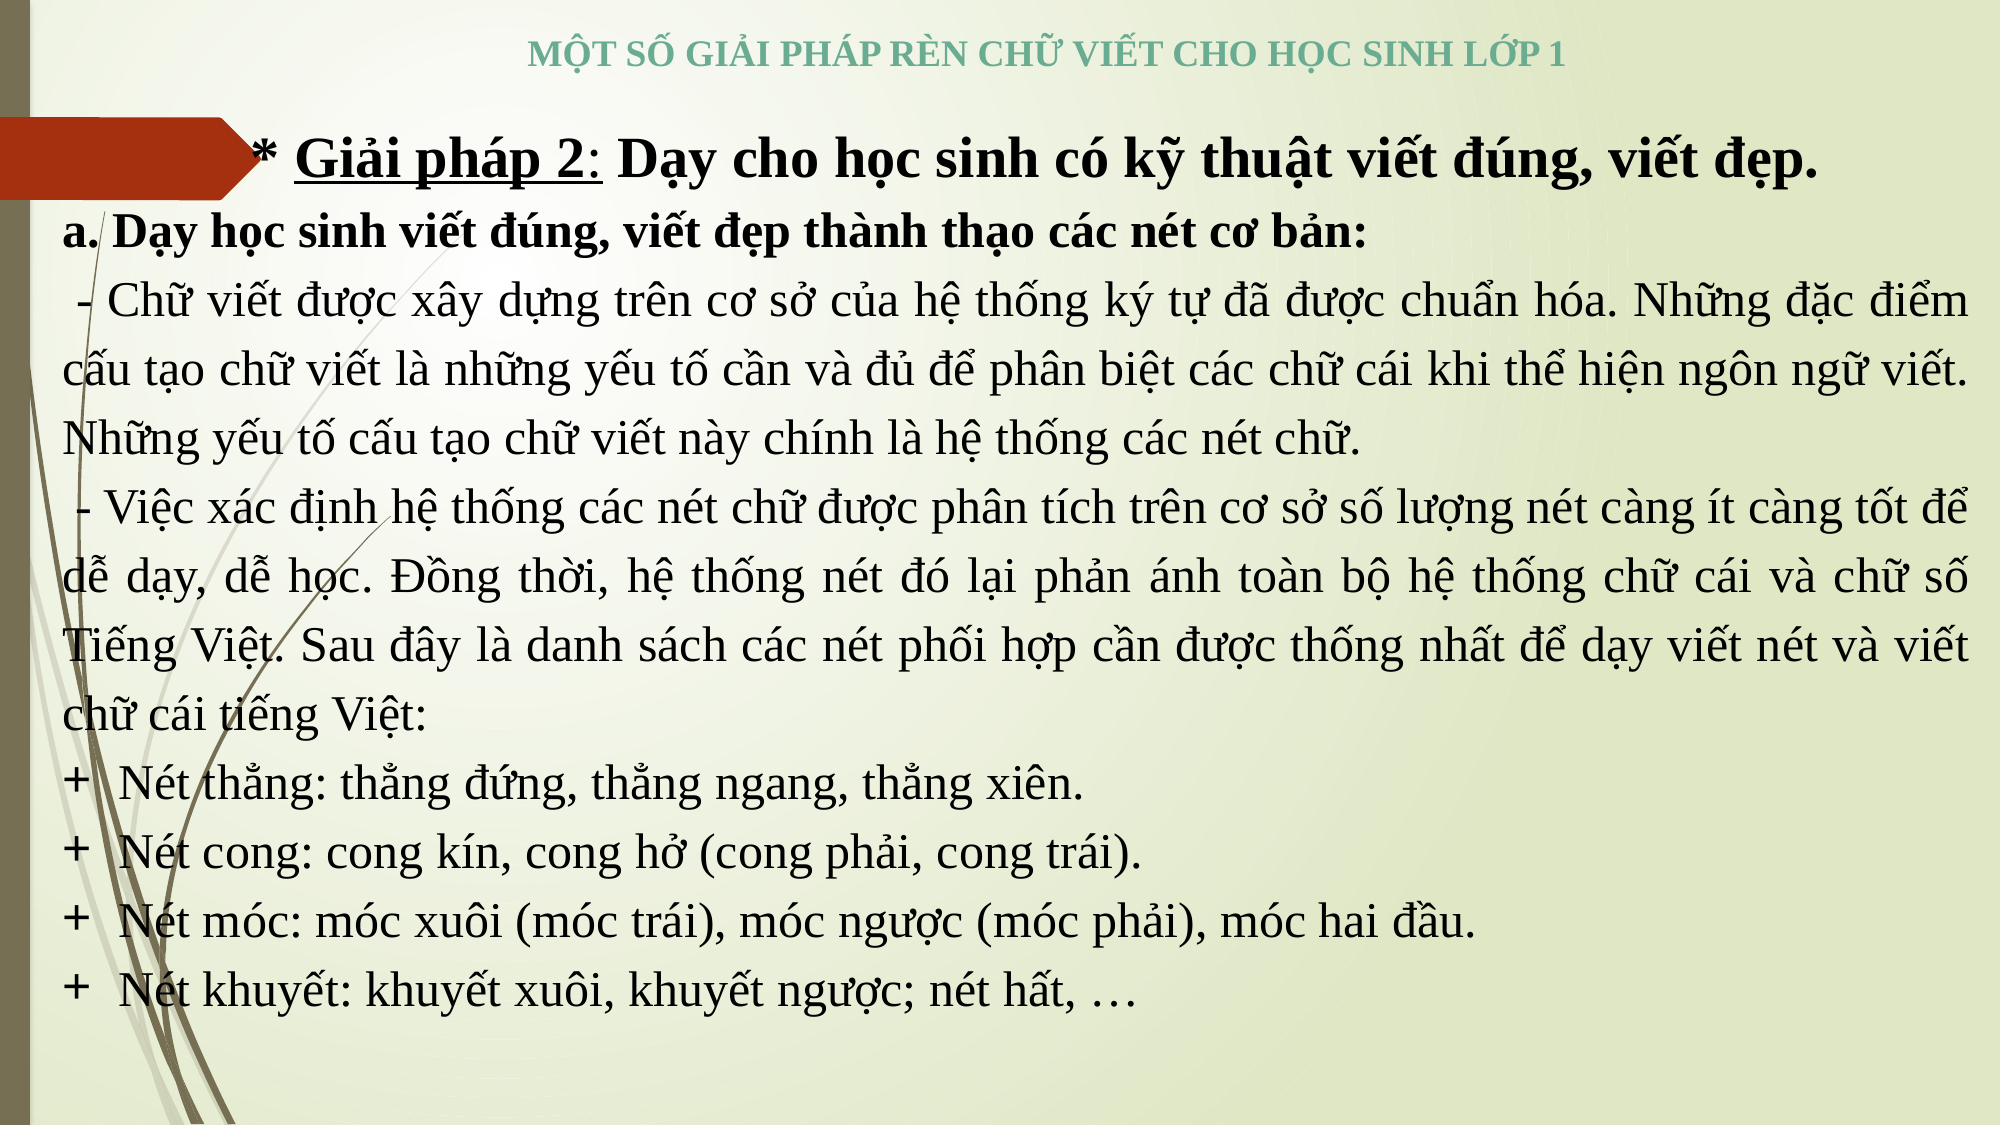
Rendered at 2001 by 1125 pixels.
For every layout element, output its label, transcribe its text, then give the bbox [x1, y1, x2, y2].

text_box MỘT SỐ GIẢI PHÁP RÈN CHỮ VIẾT CHO HỌC SINH LỚP 1 [474, 46, 1621, 100]
text_box * Giải pháp 2: Dạy cho học sinh có kỹ thuật viết đúng, viết đẹp. a. Dạy học sinh viết đúng, viết đẹp thành thạo các nét cơ bản: - Chữ viết được xây dựng trên cơ sở của hệ thống ký tự đã được chuẩn hóa. Những đặc điểm cấu tạo chữ viết là những yếu tố cần và đủ để phân biệt các chữ cái khi thể hiện ngôn ngữ viết. Những yếu tố cấu tạo chữ viết này chính là hệ thống các nét chữ. - Việc xác định hệ thống các nét chữ được phân tích trên cơ sở số lượng nét càng ít càng tốt để dễ dạy, dễ học. Đồng thời, hệ thống nét đó lại phản ánh toàn bộ hệ thống chữ cái và chữ số Tiếng Việt. Sau đây là danh sách các nét phối hợp cần được thống nhất để dạy viết nét và viết chữ cái tiếng Việt: Nét thẳng: thẳng đứng, thẳng ngang, thẳng xiên. Nét cong: cong kín, cong hở (cong phải, cong trái). Nét móc: móc xuôi (móc trái), móc ngược (móc phải), móc hai đầu. Nét khuyết: khuyết xuôi, khuyết ngược; nét hất, … [47, 100, 1986, 1024]
